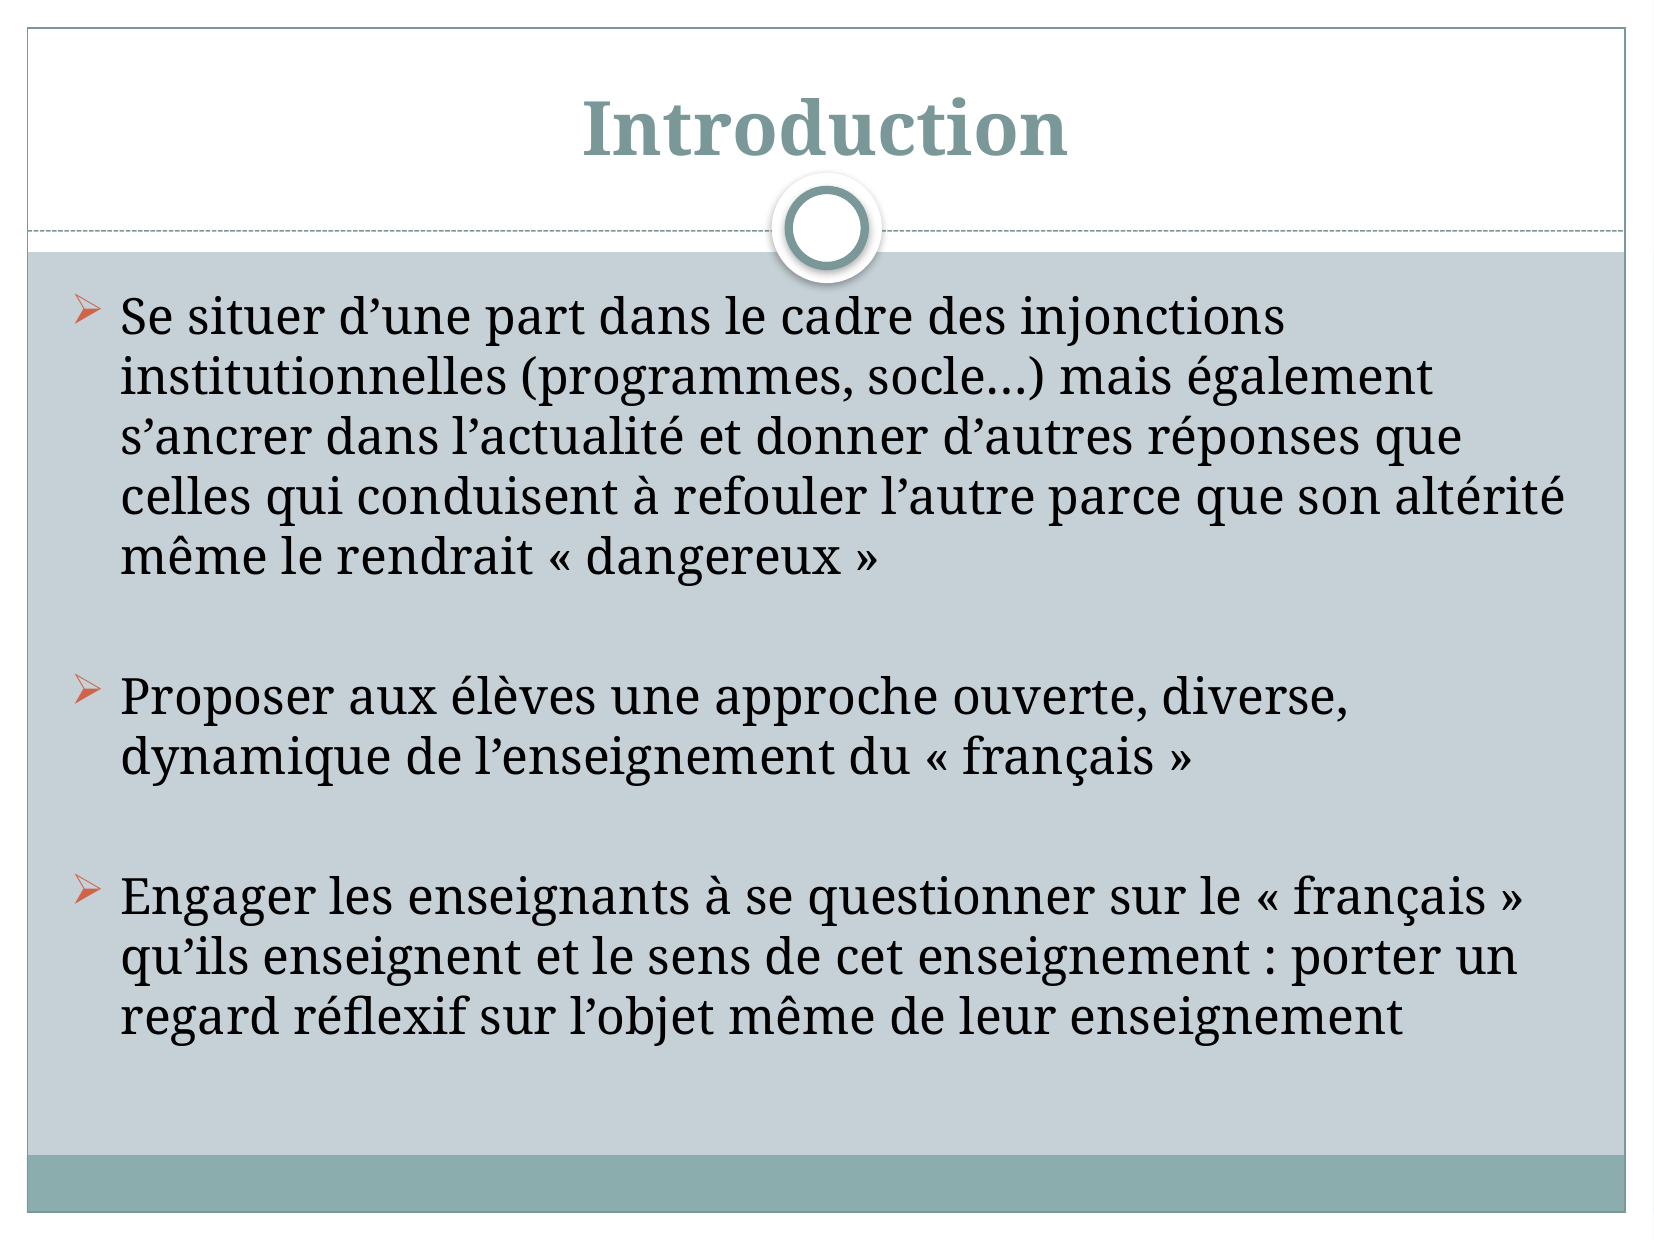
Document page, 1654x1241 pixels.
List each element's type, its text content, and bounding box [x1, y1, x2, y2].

title Introduction [54, 41, 1598, 179]
list Se situer d’une part dans le cadre des injonctions institutionnelles (programmes, socle…) mais également s’ancrer dans l’actualité et donner d’autres réponses que celles qui conduisent à refouler l’autre parce que son altérité même le rendrait « dangereux » Proposer aux élèves une approche ouverte, diverse, dynamique de l’enseignement du « français » Engager les enseignants à se questionner sur le « français » qu’ils enseignent et le sens de cet enseignement : porter un regard réflexif sur l’objet même de leur enseignement [54, 276, 1593, 1103]
